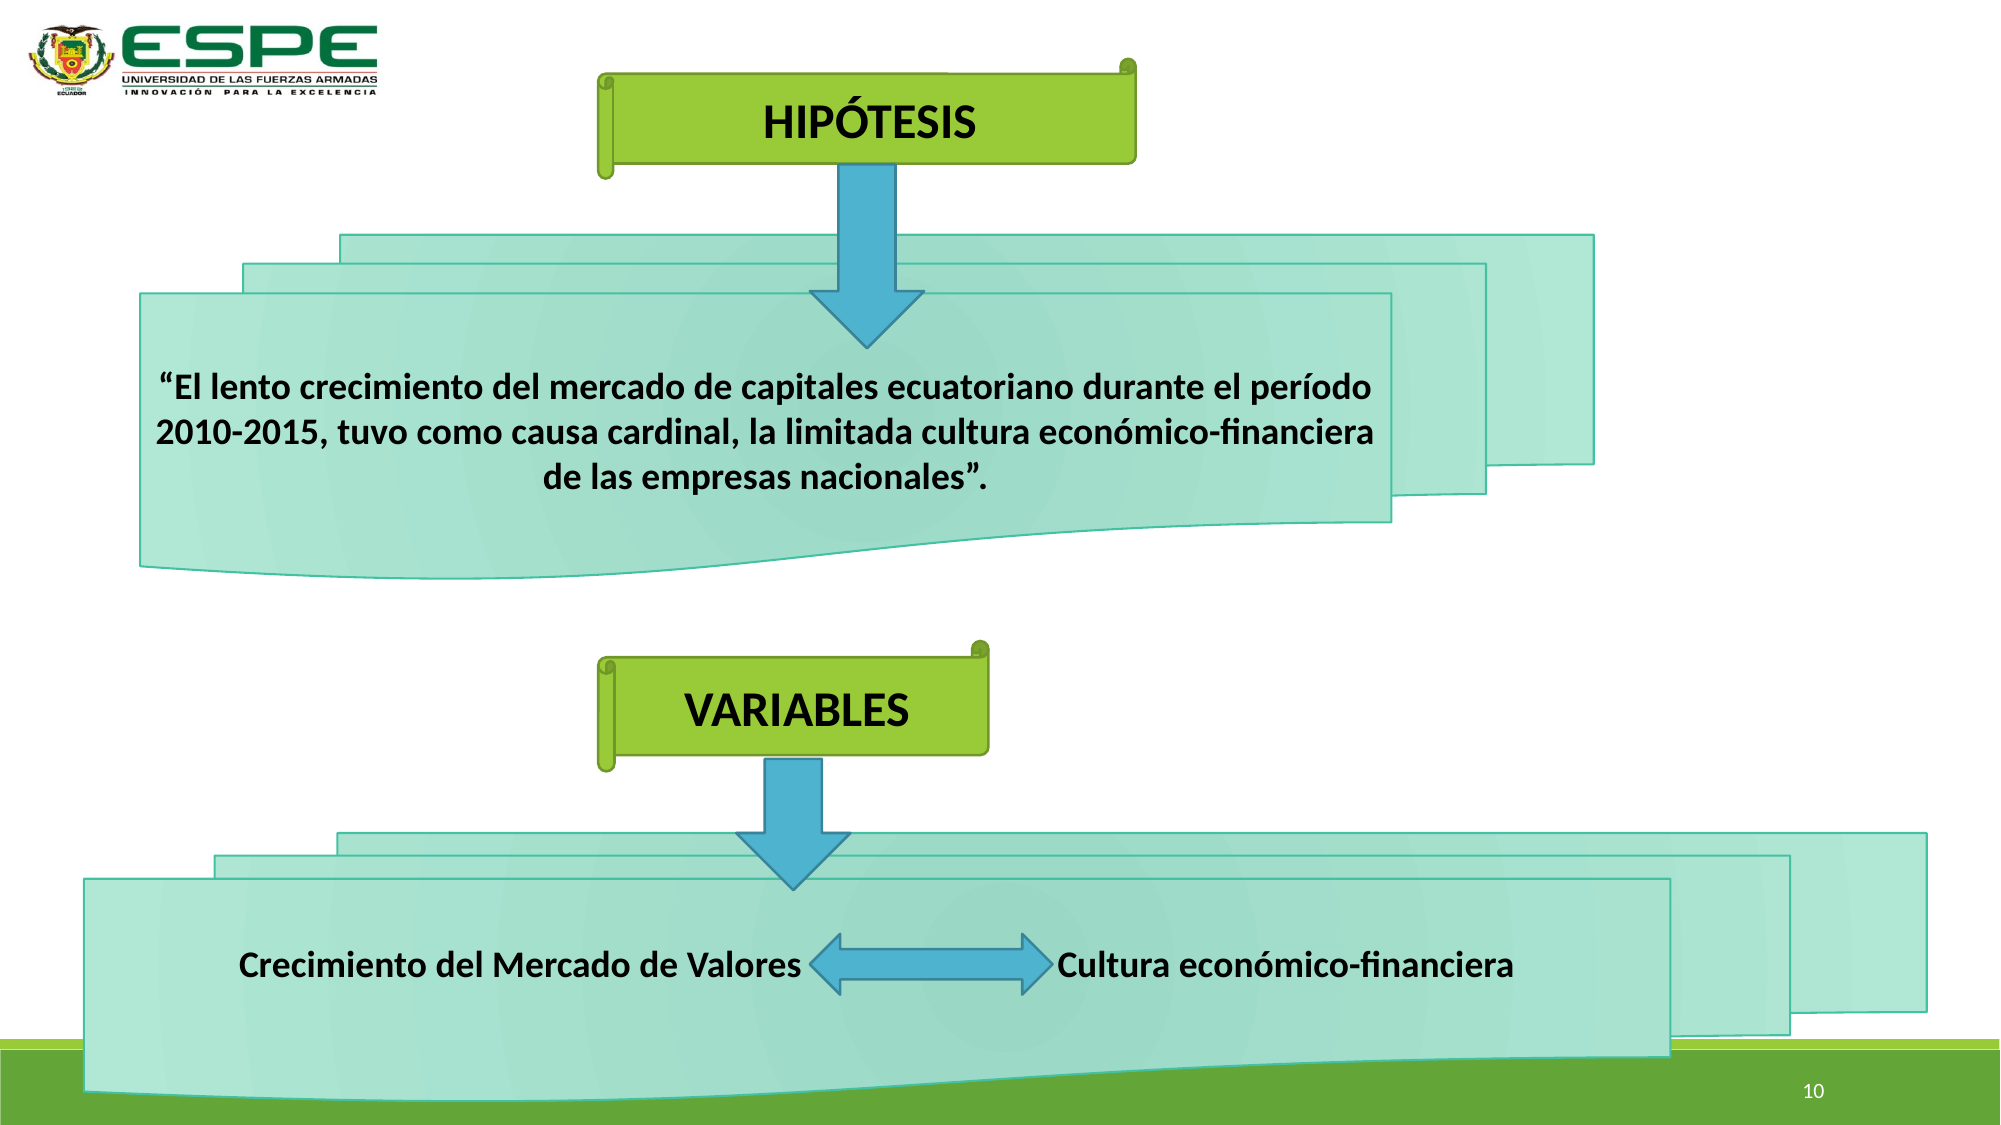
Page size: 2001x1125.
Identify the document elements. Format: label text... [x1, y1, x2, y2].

text_box Crecimiento del Mercado de Valores Cultura económico-financiera [82, 831, 1928, 1103]
text_box “El lento crecimiento del mercado de capitales ecuatoriano durante el período 2010-2015, tuvo como causa cardinal, la limitada cultura económico-financiera de las empresas nacionales”. [139, 233, 1595, 580]
text_box [808, 932, 1054, 996]
picture [25, 19, 385, 99]
text_box VARIABLES [596, 639, 990, 773]
slide_number 10 [1624, 1059, 1840, 1120]
text_box HIPÓTESIS [596, 57, 1137, 180]
text_box [734, 757, 852, 892]
text_box [808, 162, 926, 350]
